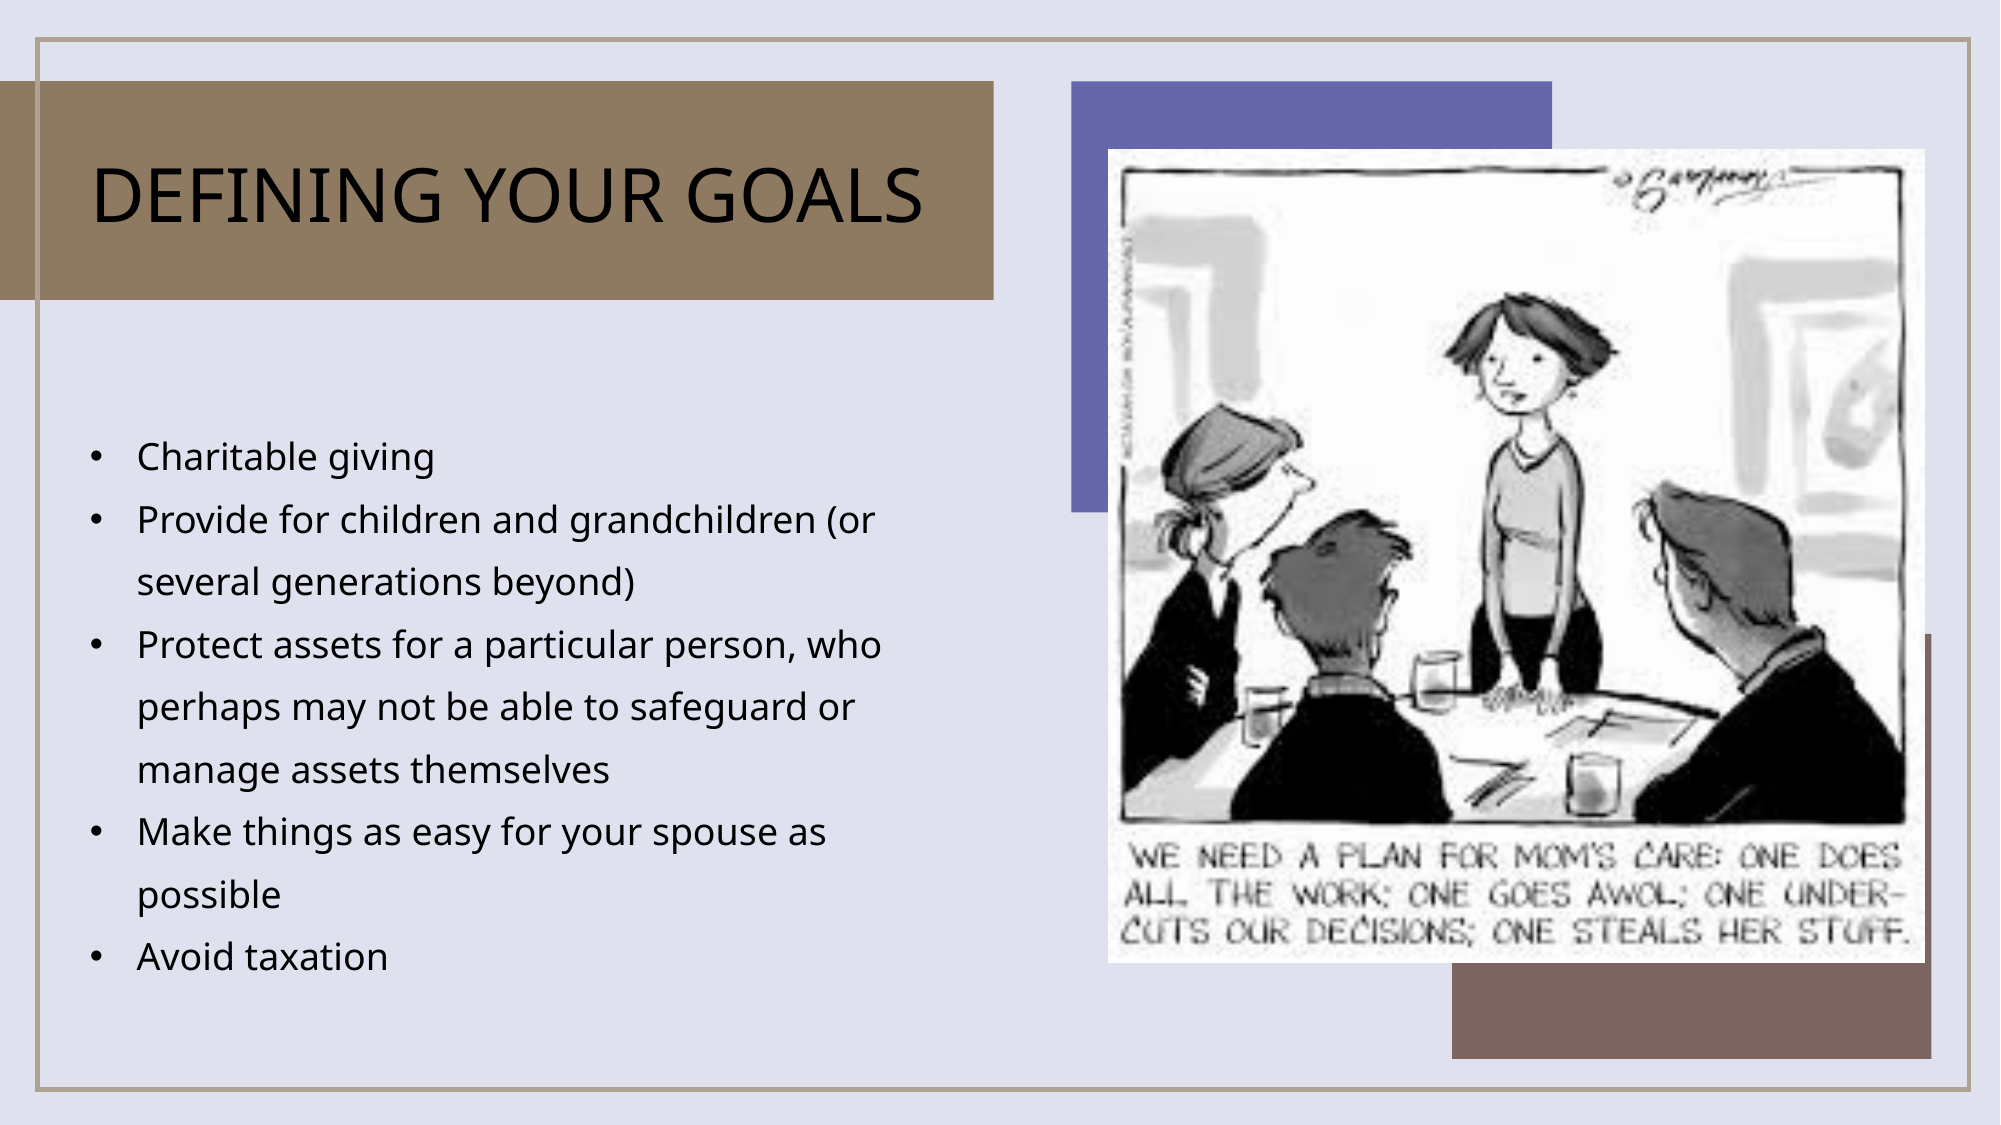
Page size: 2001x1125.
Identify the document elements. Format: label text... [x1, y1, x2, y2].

title Defining your goals [75, 149, 1000, 408]
picture [1099, 149, 1925, 963]
list Charitable giving Provide for children and grandchildren (or several generations beyond) Protect assets for a particular person, who perhaps may not be able to safeguard or manage assets themselves Make things as easy for your spouse as possible Avoid taxation [75, 408, 929, 991]
